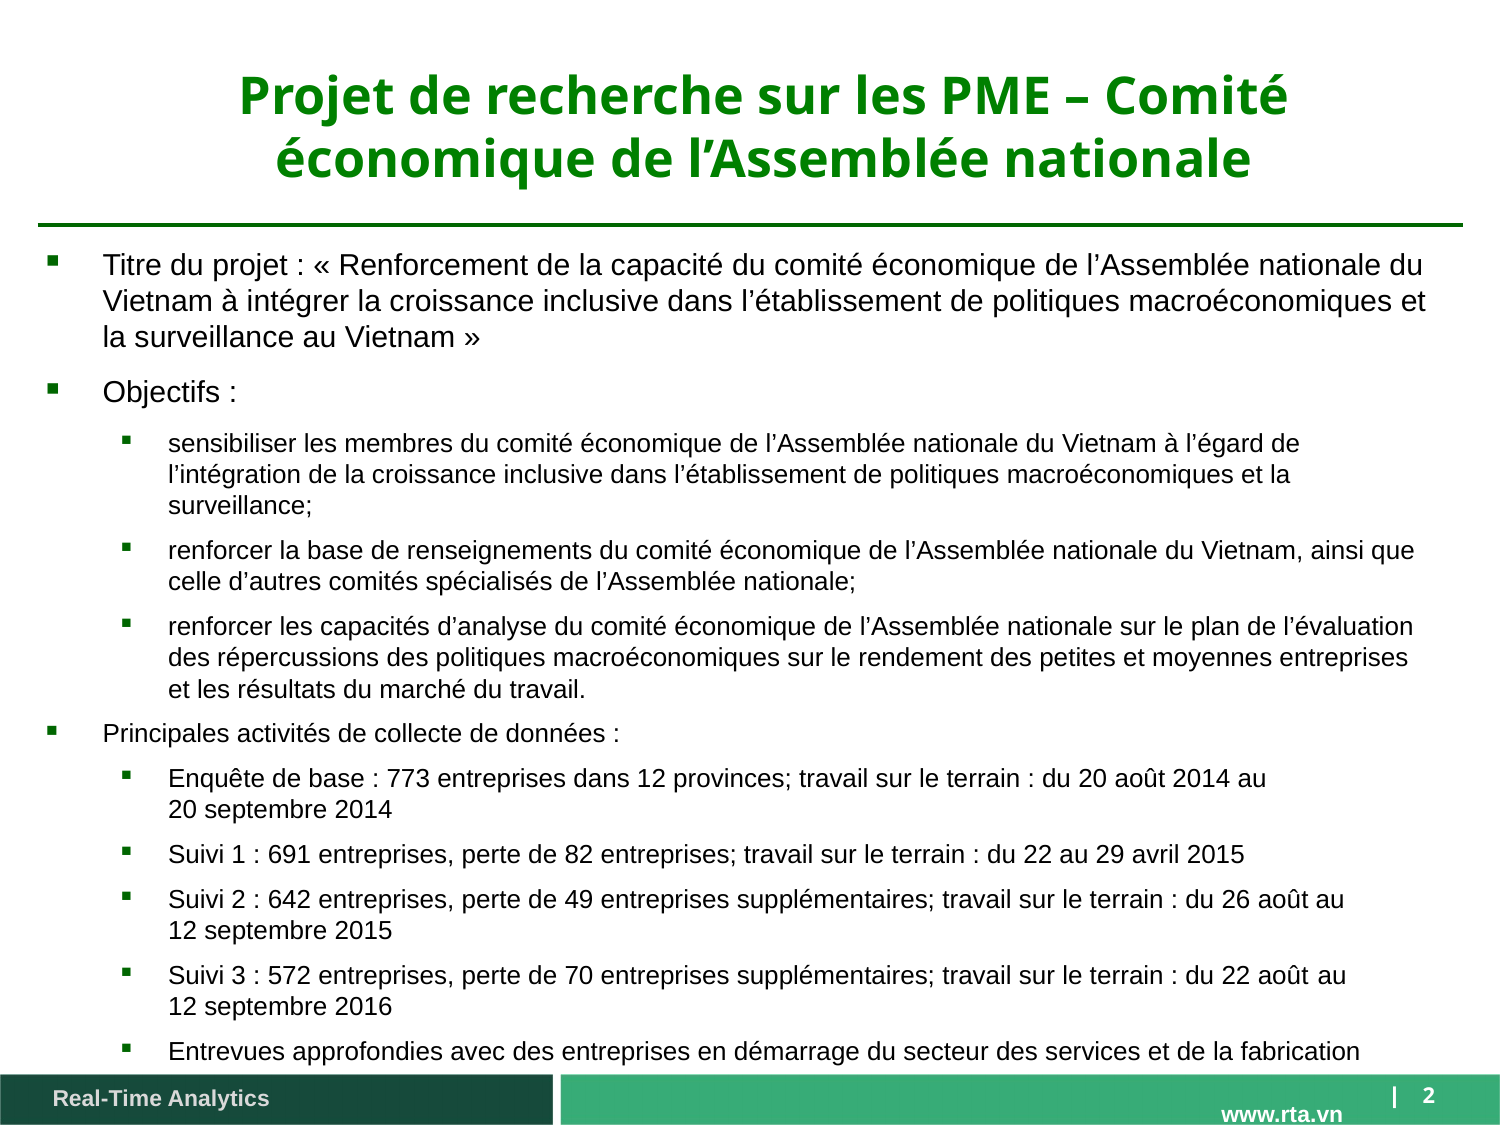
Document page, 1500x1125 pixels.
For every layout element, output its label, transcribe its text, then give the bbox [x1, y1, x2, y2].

slide_number 2 [1349, 1069, 1451, 1120]
picture [0, 1074, 1500, 1125]
list Titre du projet : « Renforcement de la capacité du comité économique de l’Assemblée nationale du Vietnam à intégrer la croissance inclusive dans l’établissement de politiques macroéconomiques et la surveillance au Vietnam » Objectifs : sensibiliser les membres du comité économique de l’Assemblée nationale du Vietnam à l’égard de l’intégration de la croissance inclusive dans l’établissement de politiques macroéconomiques et la surveillance; renforcer la base de renseignements du comité économique de l’Assemblée nationale du Vietnam, ainsi que celle d’autres comités spécialisés de l’Assemblée nationale; renforcer les capacités d’analyse du comité économique de l’Assemblée nationale sur le plan de l’évaluation des répercussions des politiques macroéconomiques sur le rendement des petites et moyennes entreprises et les résultats du marché du travail. Principales activités de collecte de données : Enquête de base : 773 entreprises dans 12 provinces; travail sur le terrain : du 20 août 2014 au 20 septembre 2014 Suivi 1 : 691 entreprises, perte de 82 entreprises; travail sur le terrain : du 22 au 29 avril 2015 Suivi 2 : 642 entreprises, perte de 49 entreprises supplémentaires; travail sur le terrain : du 26 août au 12 septembre 2015 Suivi 3 : 572 entreprises, perte de 70 entreprises supplémentaires; travail sur le terrain : du 22 août au 12 septembre 2016 Entrevues approfondies avec des entreprises en démarrage du secteur des services et de la fabrication [30, 237, 1451, 1026]
title Projet de recherche sur les PME – Comité économique de l’Assemblée nationale [124, 49, 1404, 201]
